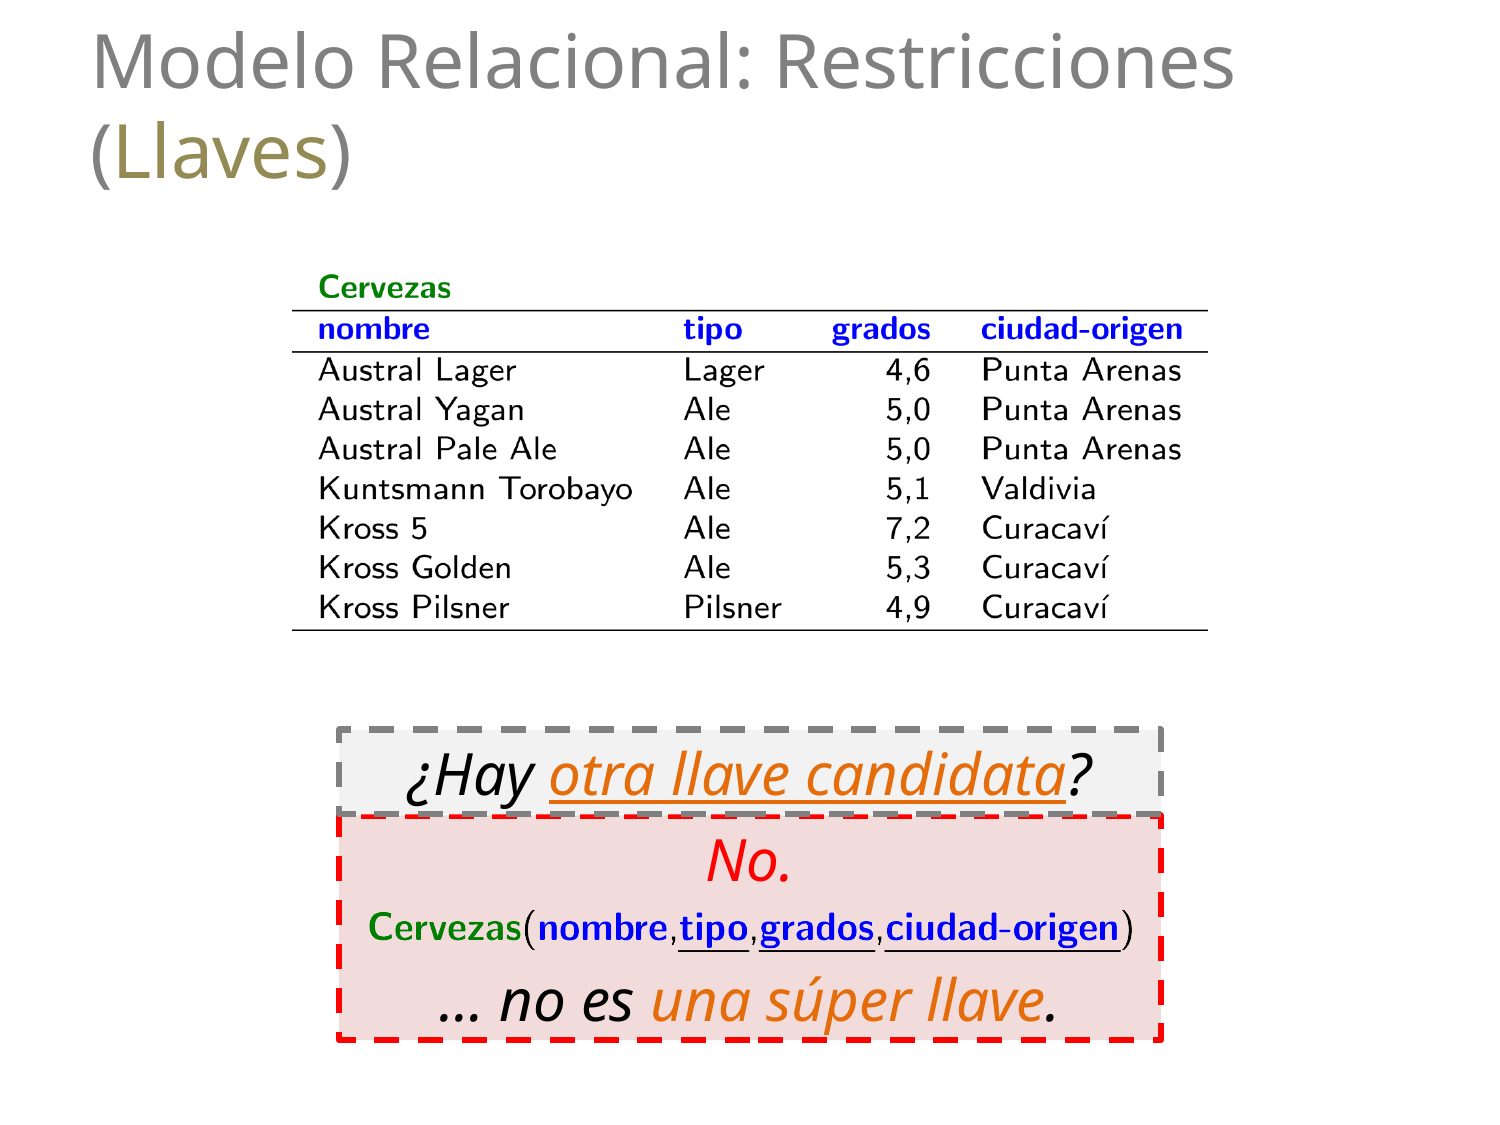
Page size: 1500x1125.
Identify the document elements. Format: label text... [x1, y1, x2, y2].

picture [369, 910, 1132, 952]
text_box ¿Hay otra llave candidata? [339, 729, 1161, 815]
text_box No. … no es una súper llave. [339, 815, 1161, 1041]
picture [292, 273, 1208, 631]
title Modelo Relacional: Restricciones (Llaves) [75, 45, 1425, 163]
